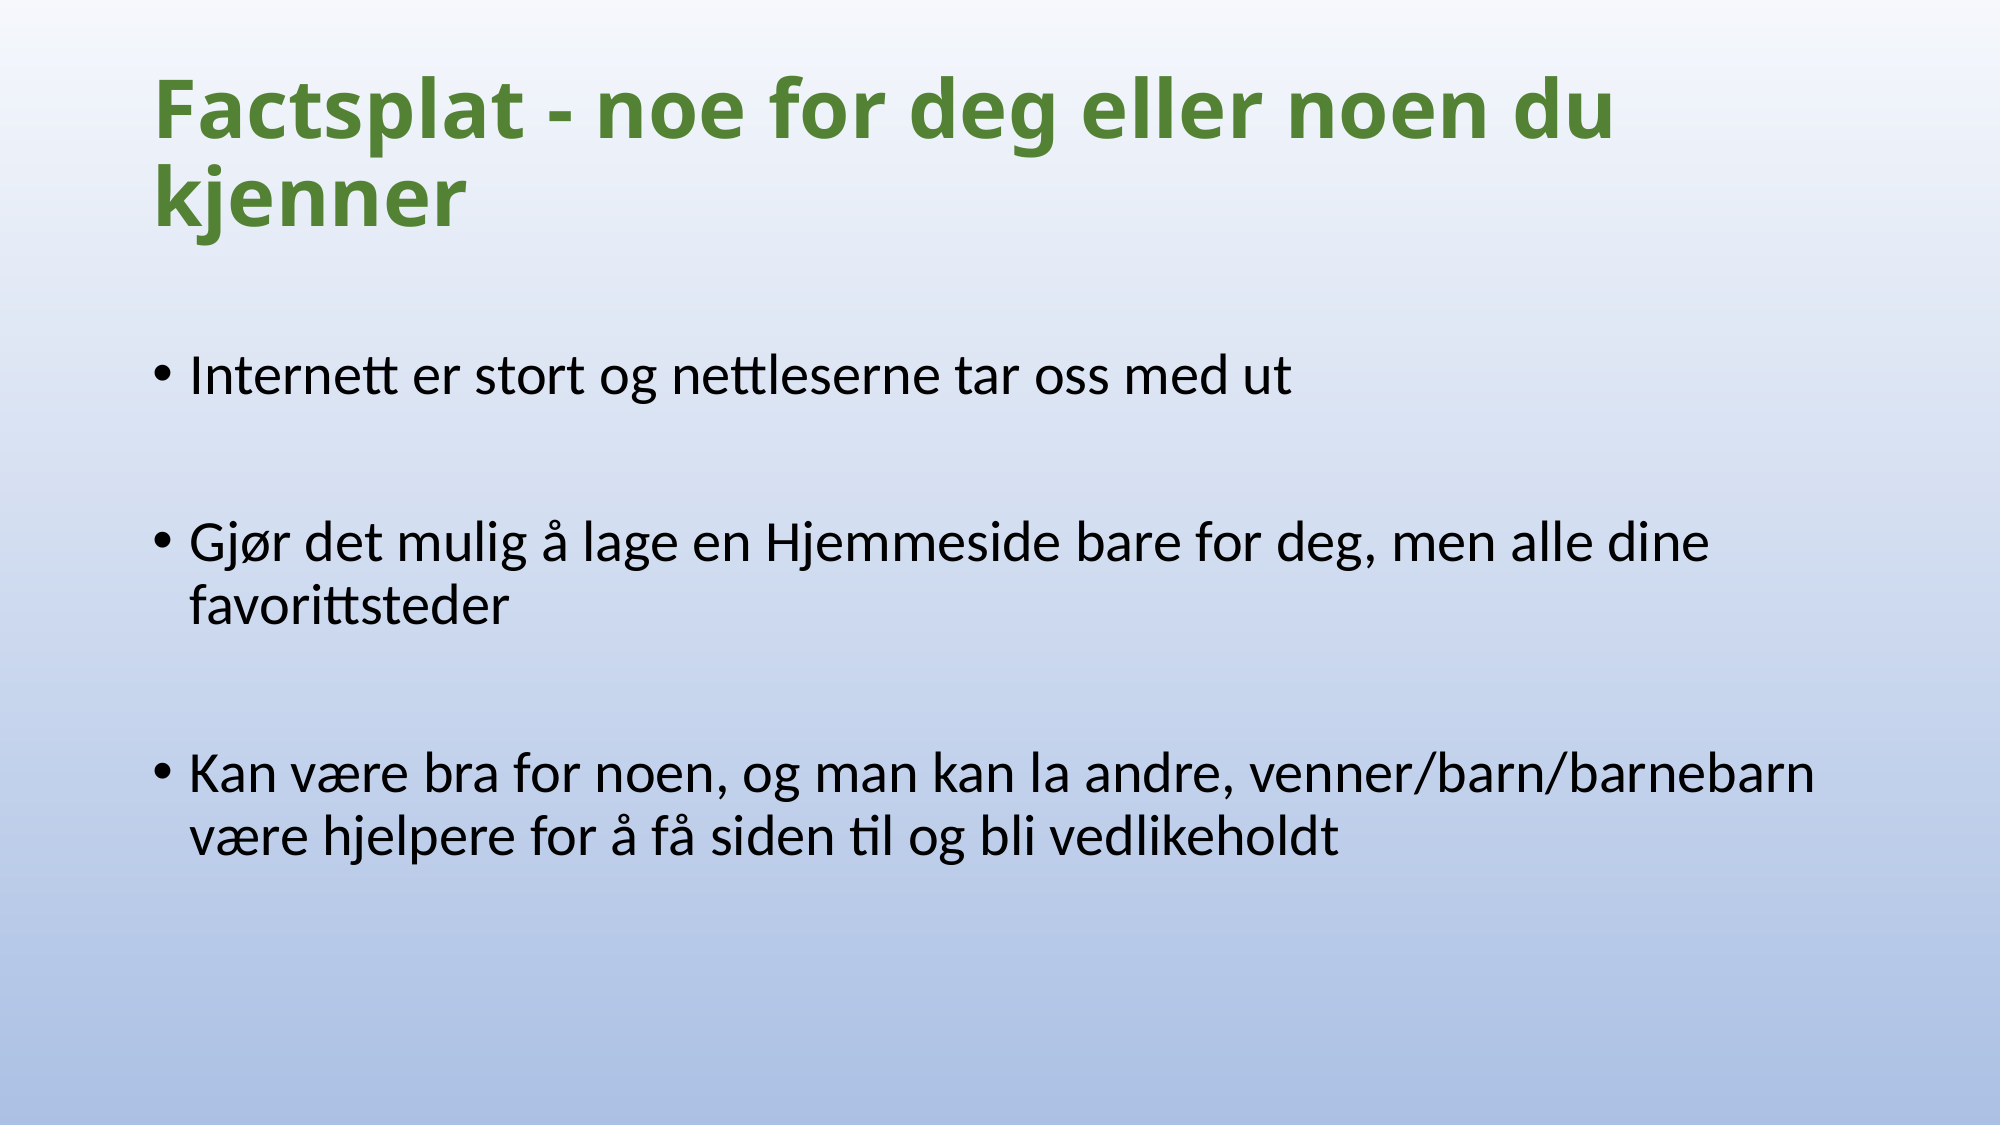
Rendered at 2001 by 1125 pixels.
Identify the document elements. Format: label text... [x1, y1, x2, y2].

list Internett er stort og nettleserne tar oss med ut Gjør det mulig å lage en Hjemmeside bare for deg, men alle dine favorittsteder Kan være bra for noen, og man kan la andre, venner/barn/barnebarn være hjelpere for å få siden til og bli vedlikeholdt [137, 252, 1863, 1014]
title Factsplat - noe for deg eller noen du kjenner [137, 59, 1863, 252]
